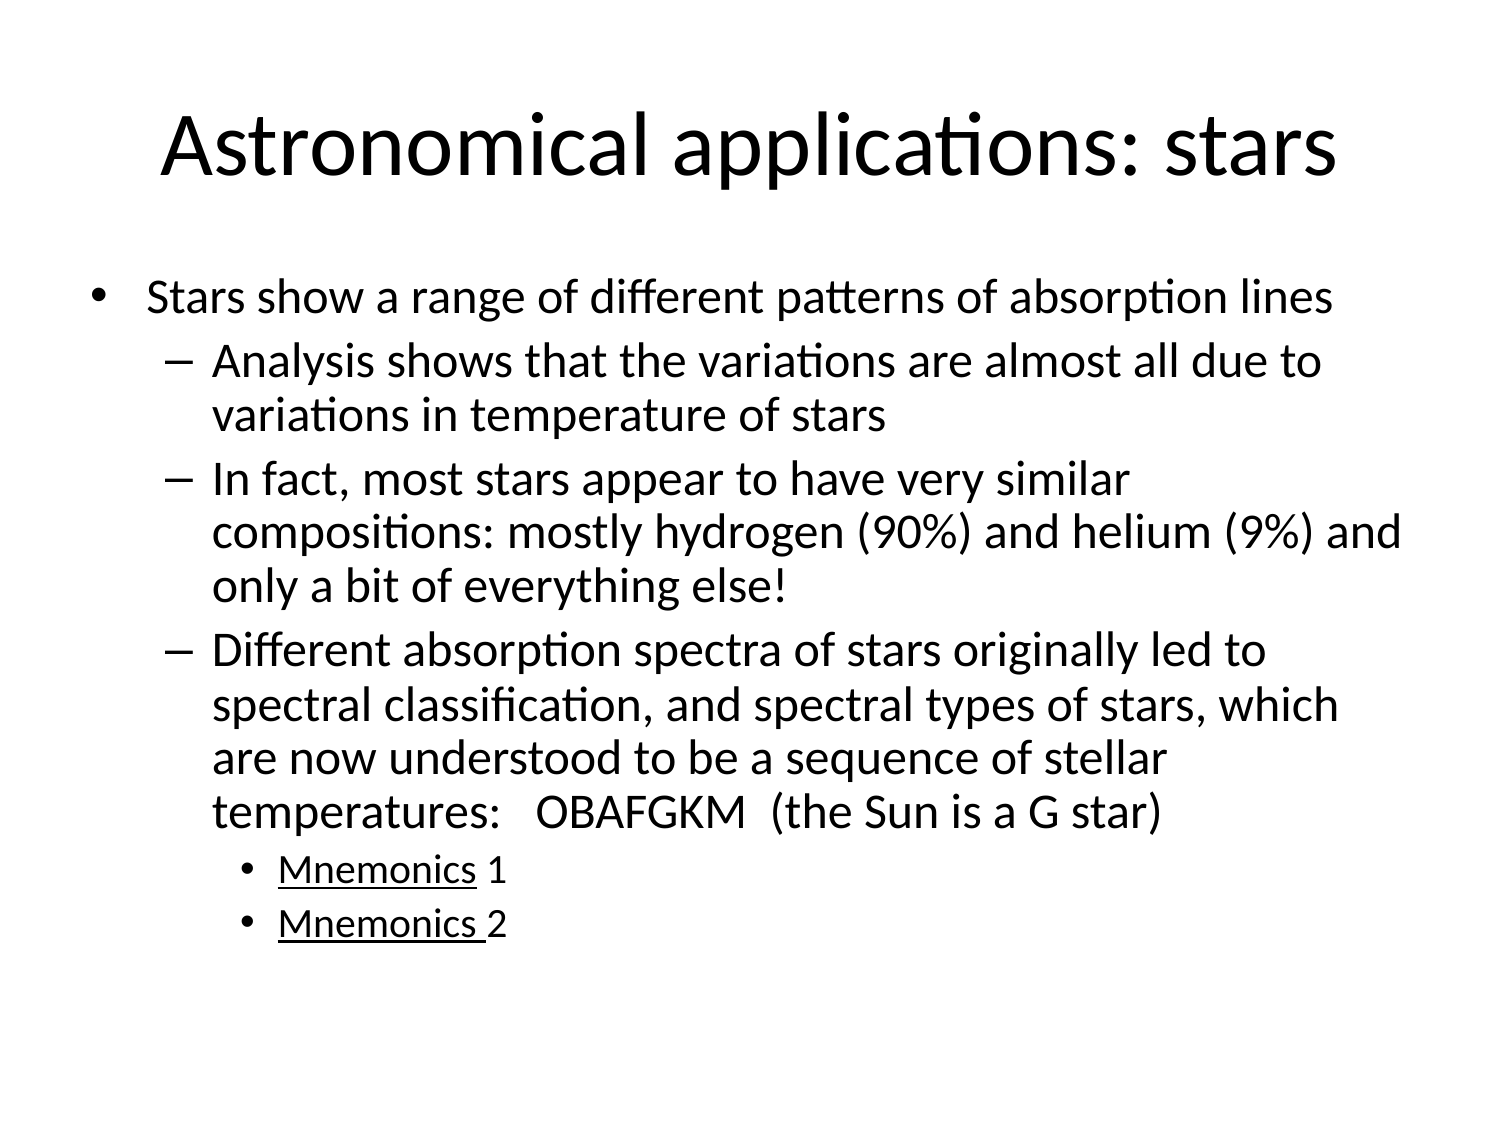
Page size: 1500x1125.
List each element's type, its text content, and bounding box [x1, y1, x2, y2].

list Stars show a range of different patterns of absorption lines Analysis shows that the variations are almost all due to variations in temperature of stars In fact, most stars appear to have very similar compositions: mostly hydrogen (90%) and helium (9%) and only a bit of everything else! Different absorption spectra of stars originally led to spectral classification, and spectral types of stars, which are now understood to be a sequence of stellar temperatures: OBAFGKM (the Sun is a G star) Mnemonics 1 Mnemonics 2 [75, 262, 1425, 1005]
title Astronomical applications: stars [75, 45, 1425, 233]
